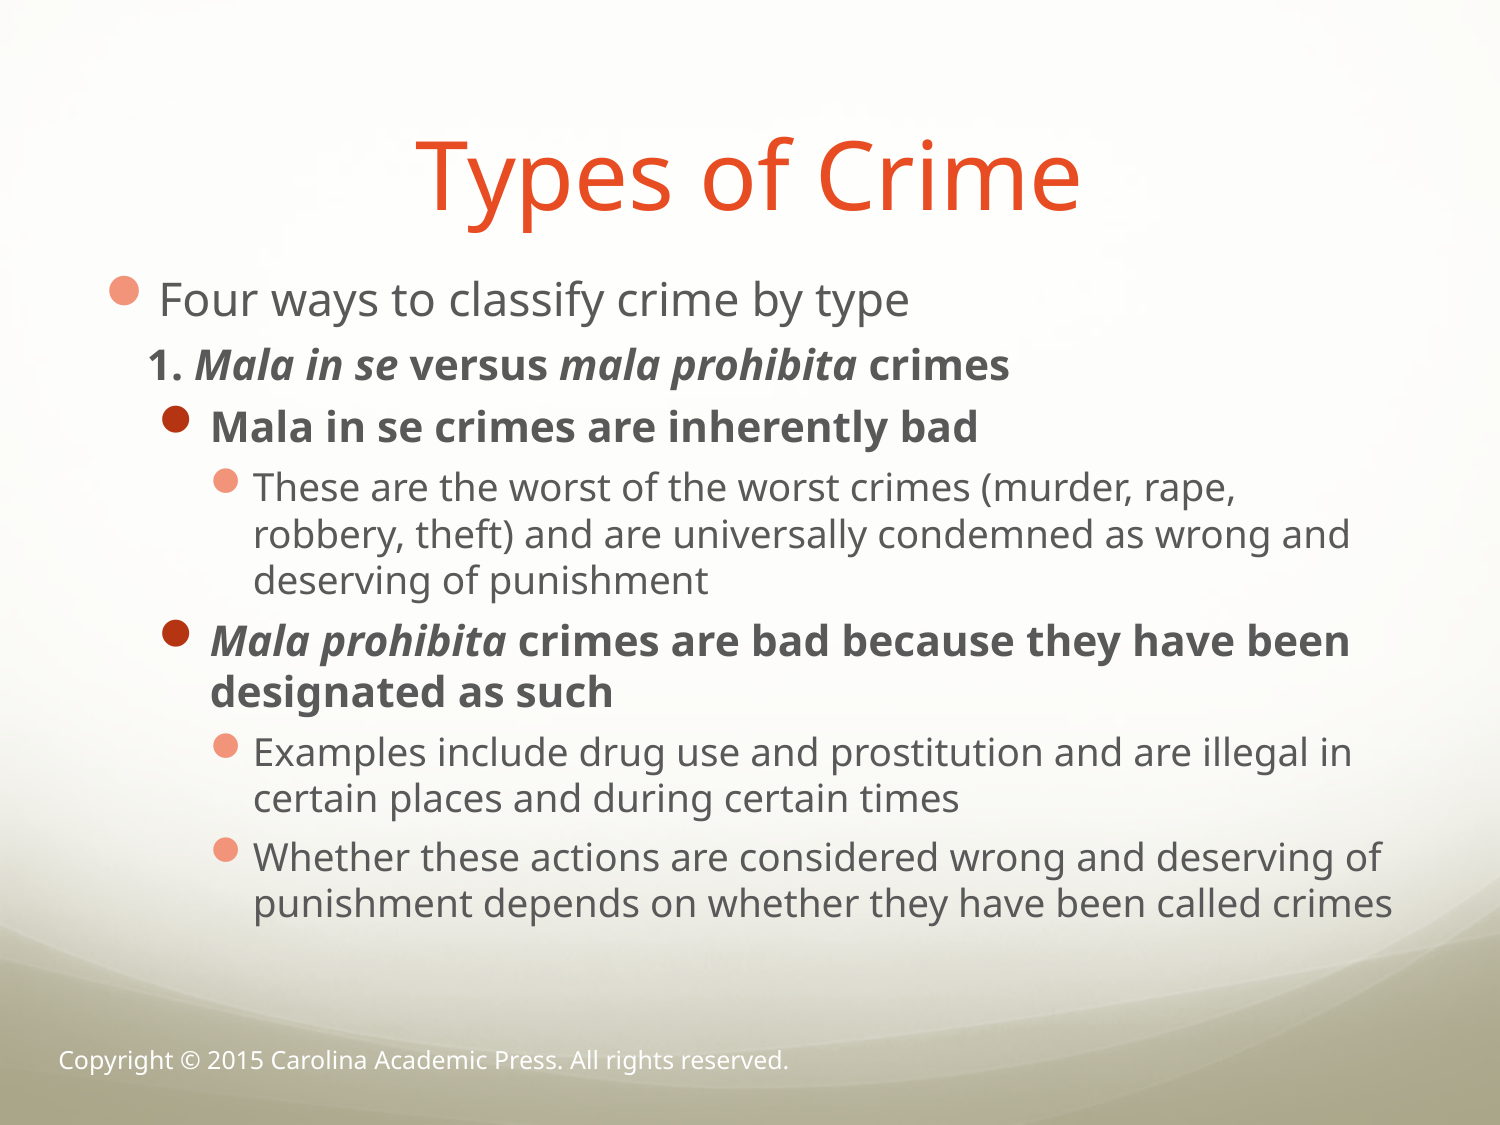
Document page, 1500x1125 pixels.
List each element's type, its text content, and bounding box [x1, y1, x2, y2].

list Four ways to classify crime by type 1. Mala in se versus mala prohibita crimes Mala in se crimes are inherently bad These are the worst of the worst crimes (murder, rape, robbery, theft) and are universally condemned as wrong and deserving of punishment Mala prohibita crimes are bad because they have been designated as such Examples include drug use and prostitution and are illegal in certain places and during certain times Whether these actions are considered wrong and deserving of punishment depends on whether they have been called crimes [90, 262, 1410, 975]
title Types of Crime [90, 17, 1410, 237]
footer Copyright © 2015 Carolina Academic Press. All rights reserved. [43, 1029, 838, 1090]
